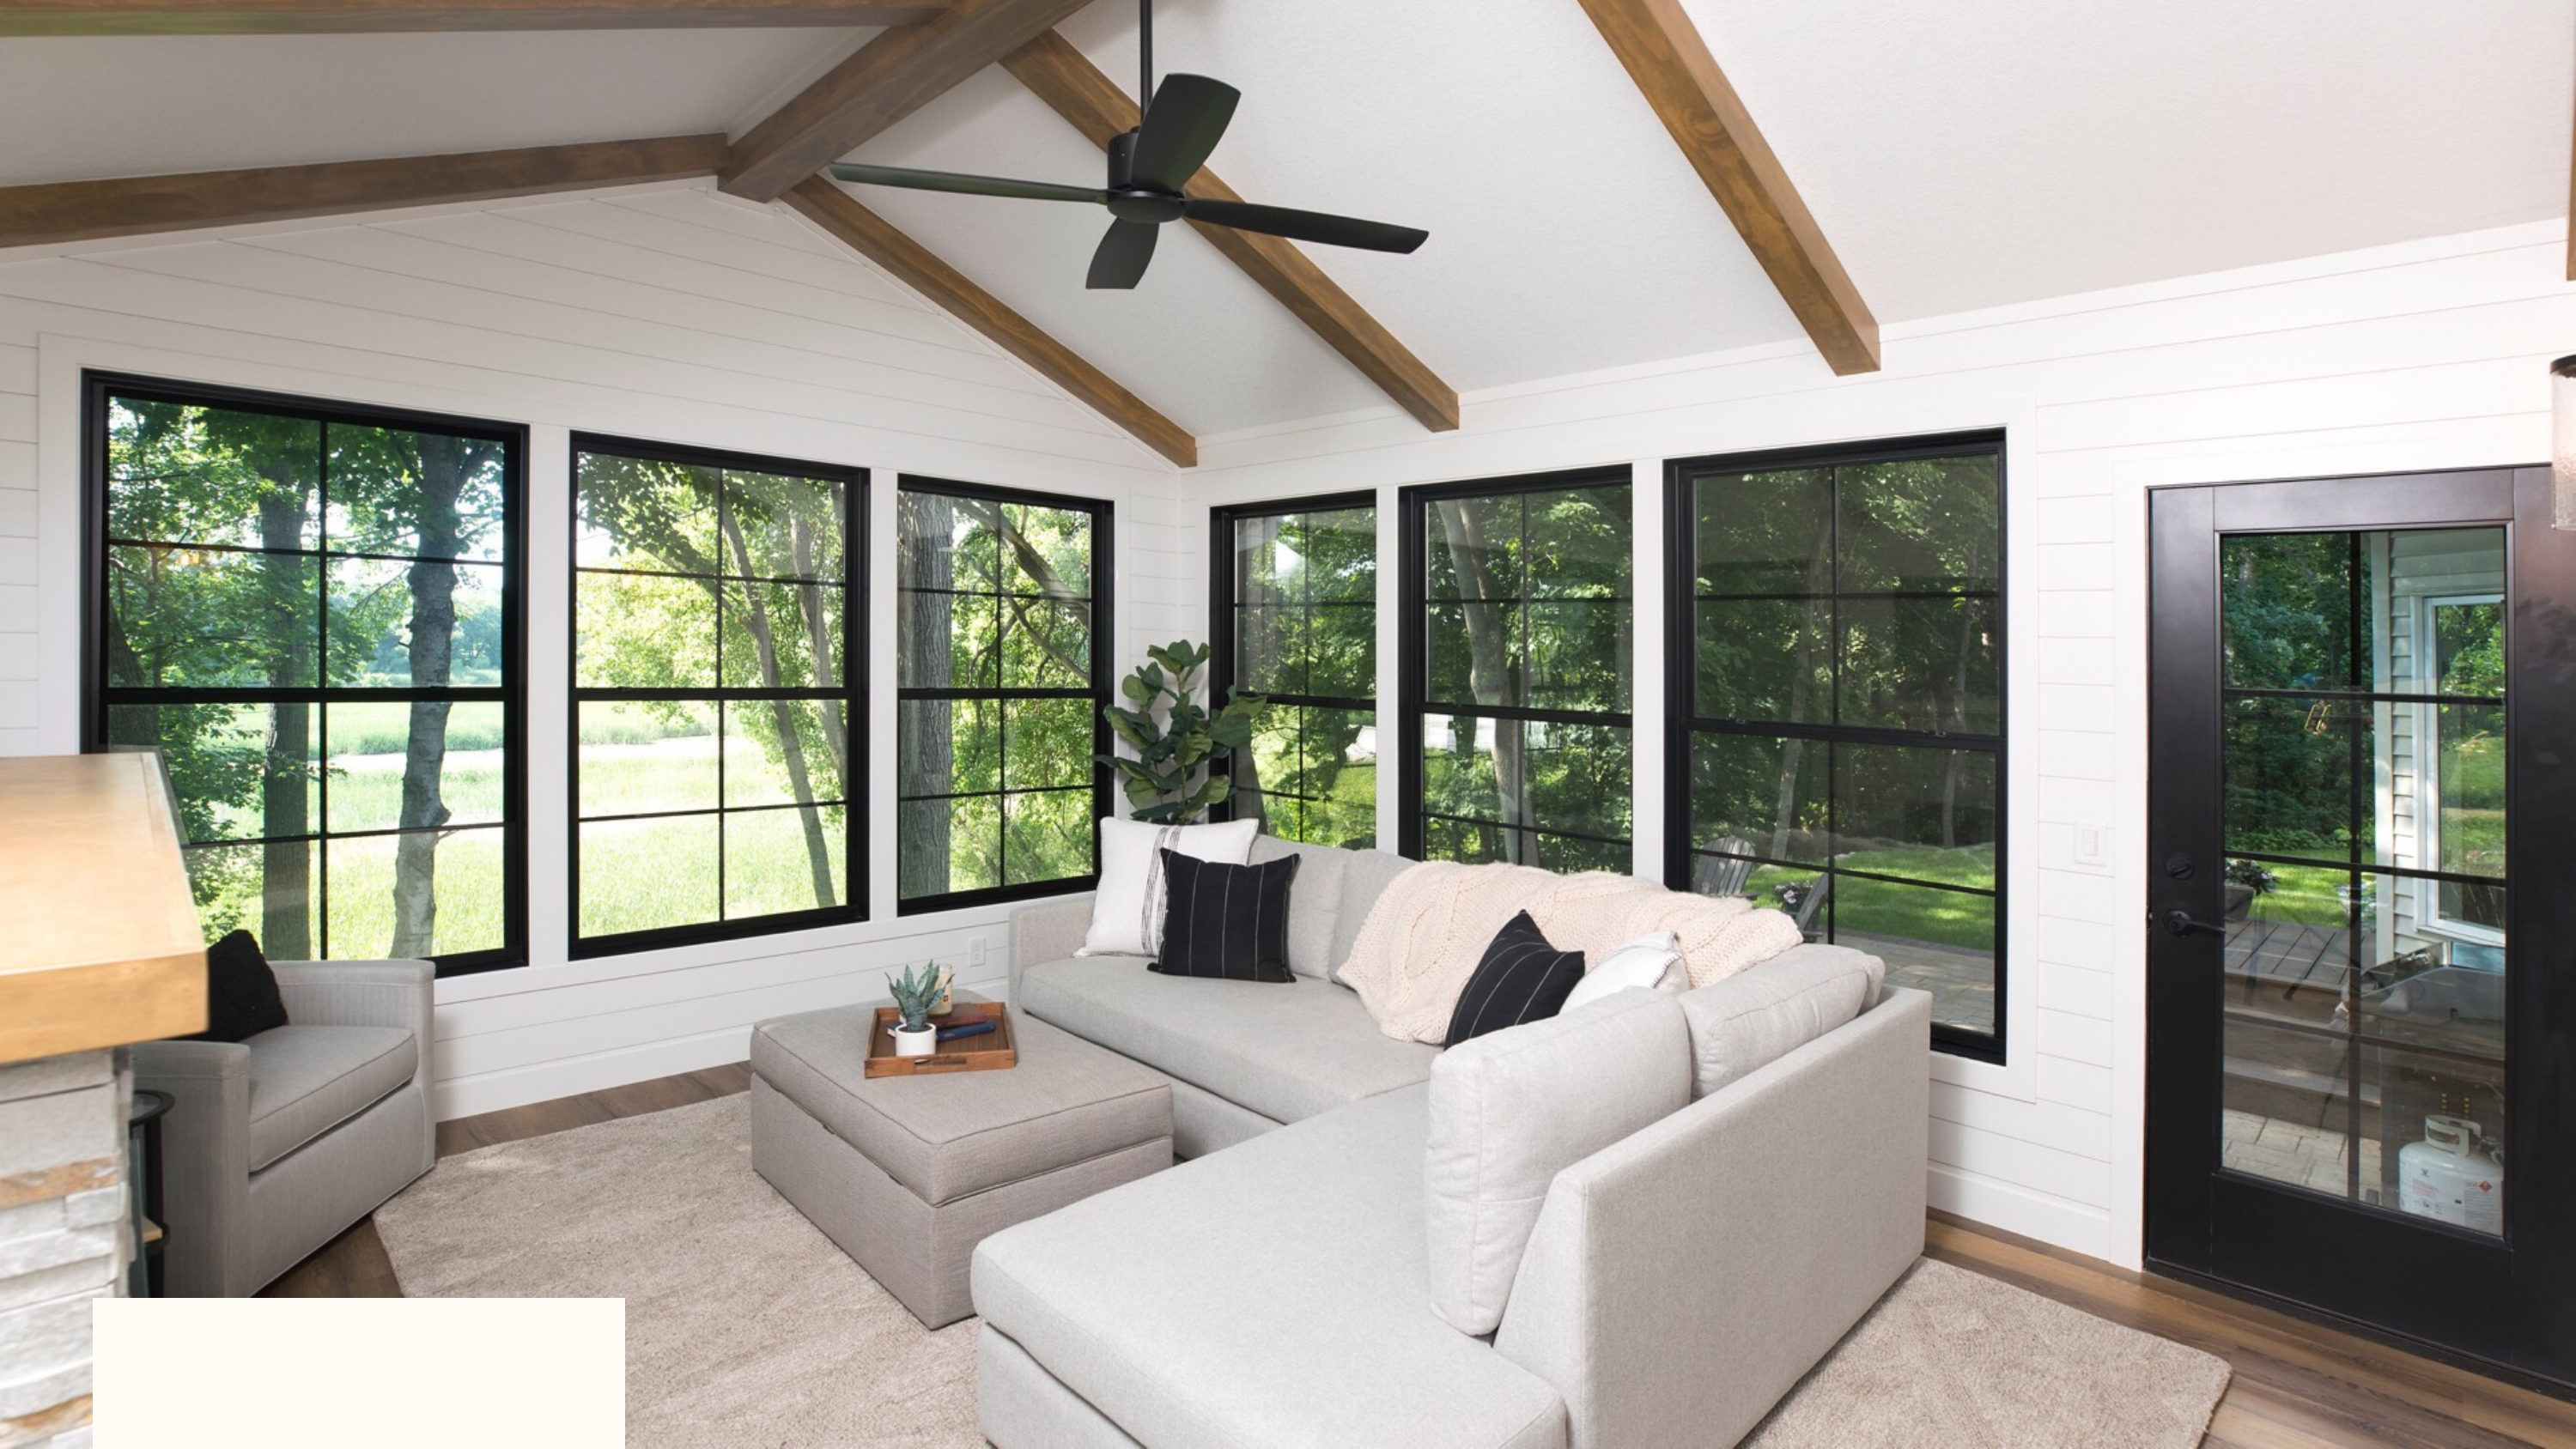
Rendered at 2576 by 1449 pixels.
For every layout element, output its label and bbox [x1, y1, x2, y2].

text_box [0, 0, 2576, 1449]
text_box [93, 1297, 626, 1449]
